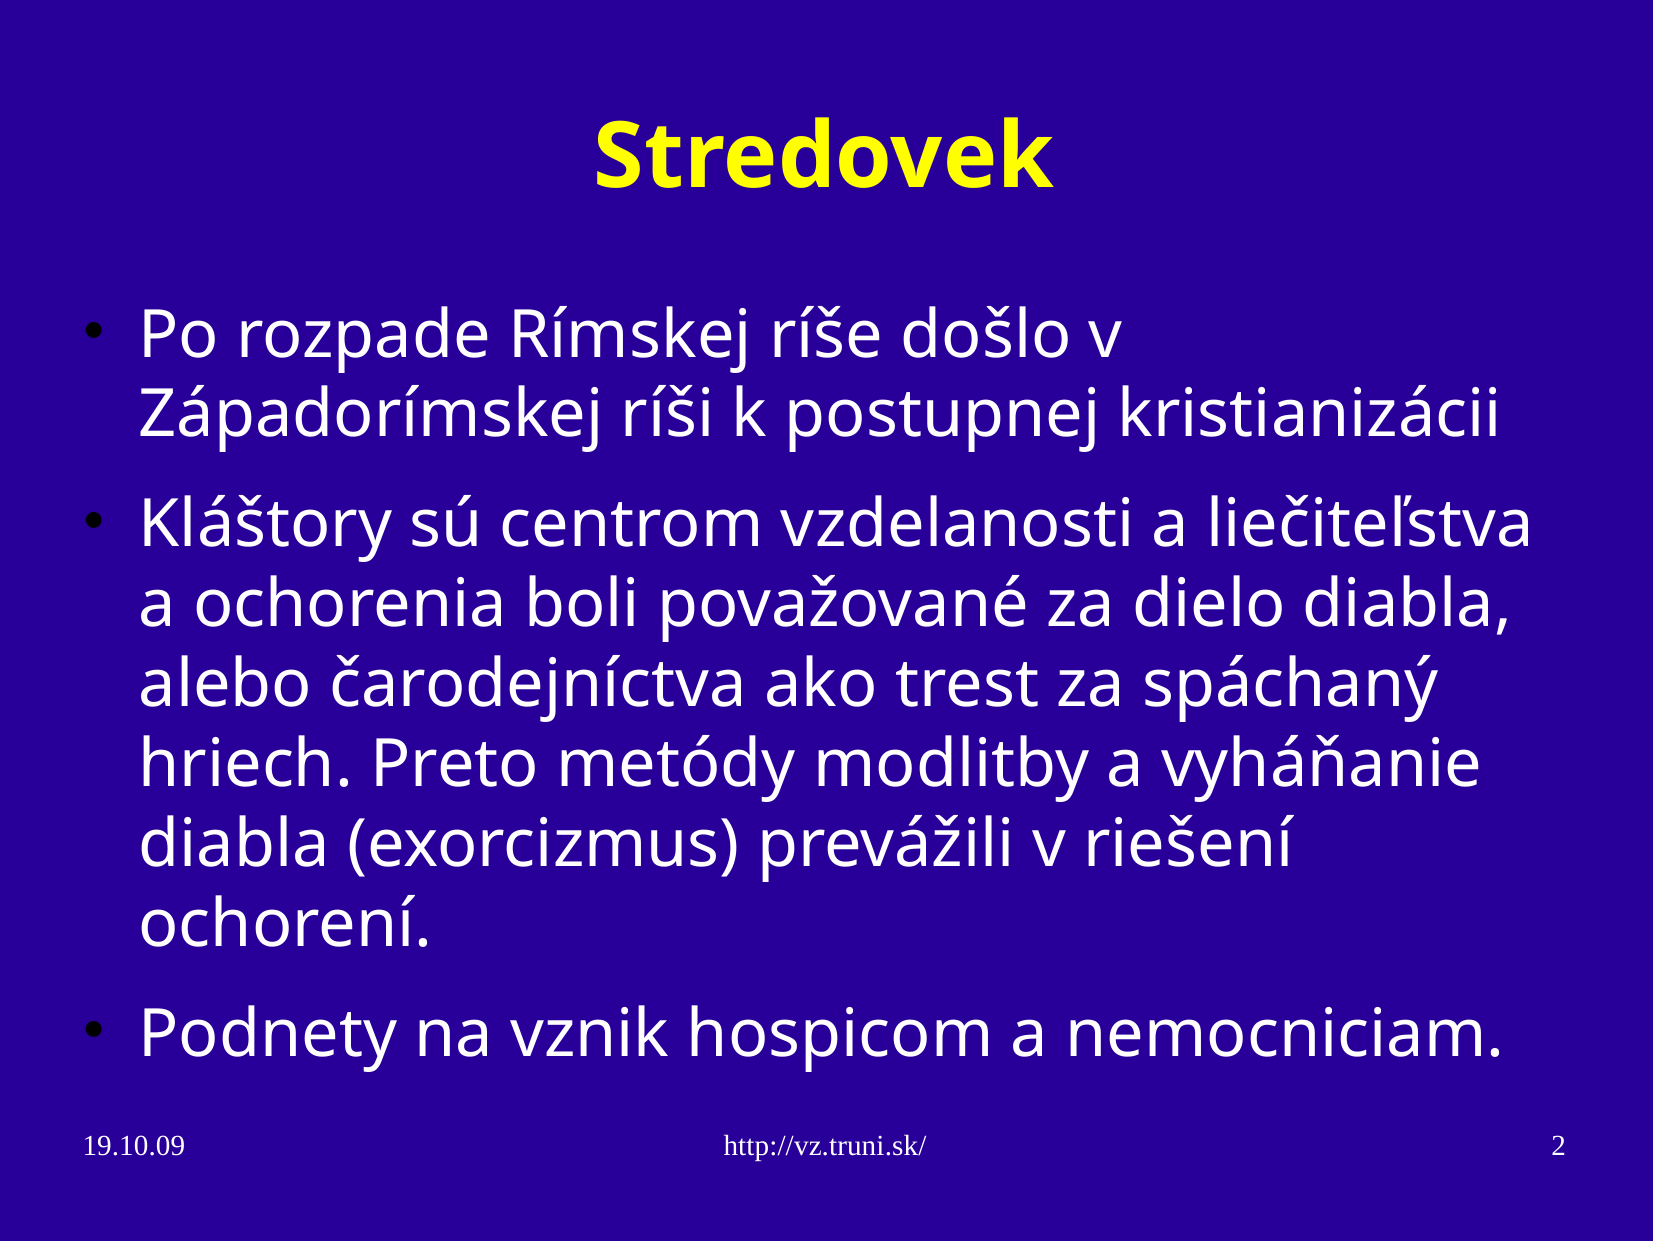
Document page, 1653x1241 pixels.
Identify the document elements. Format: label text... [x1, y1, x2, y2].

text_box Stredovek [82, 49, 1567, 253]
text_box 2 [1185, 1130, 1567, 1212]
text_box http://vz.truni.sk/ [565, 1130, 1086, 1212]
text_box 19.10.09 [82, 1130, 464, 1212]
text_box Po rozpade Rímskej ríše došlo v Západorímskej ríši k postupnej kristianizácii Kláštory sú centrom vzdelanosti a liečiteľstva a ochorenia boli považované za dielo diabla, alebo čarodejníctva ako trest za spáchaný hriech. Preto metódy modlitby a vyháňanie diabla (exorcizmus) prevážili v riešení ochorení. Podnety na vznik hospicom a nemocniciam. [82, 290, 1567, 1179]
